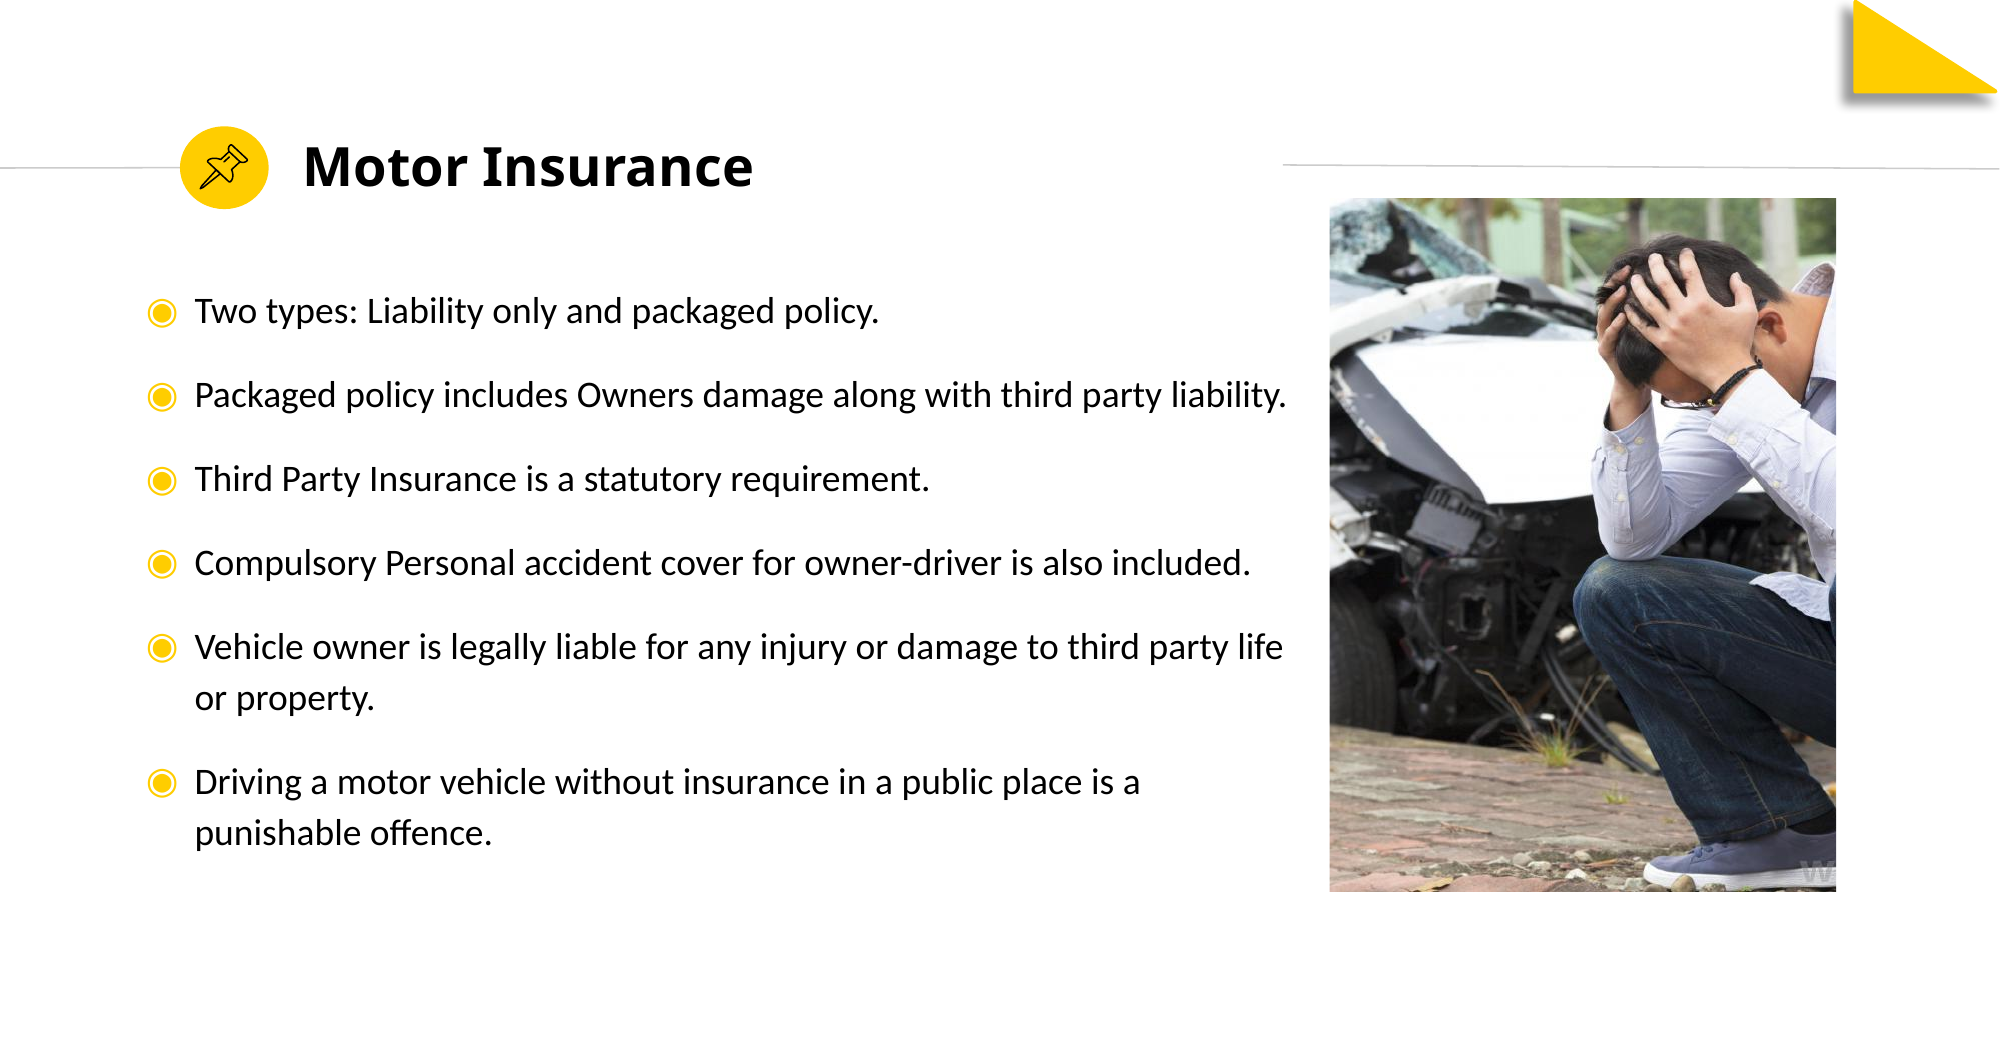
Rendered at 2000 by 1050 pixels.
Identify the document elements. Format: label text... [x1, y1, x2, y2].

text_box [200, 144, 248, 189]
text_box [179, 126, 269, 210]
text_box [1282, 164, 2000, 170]
text_box Motor Insurance [283, 120, 1283, 210]
list Two types: Liability only and packaged policy. Packaged policy includes Owners damage along with third party liability. Third Party Insurance is a statutory requirement. Compulsory Personal accident cover for owner-driver is also included. Vehicle owner is legally liable for any injury or damage to third party life or property. Driving a motor vehicle without insurance in a public place is a punishable offence. [116, 260, 1326, 899]
picture [1329, 197, 1837, 893]
